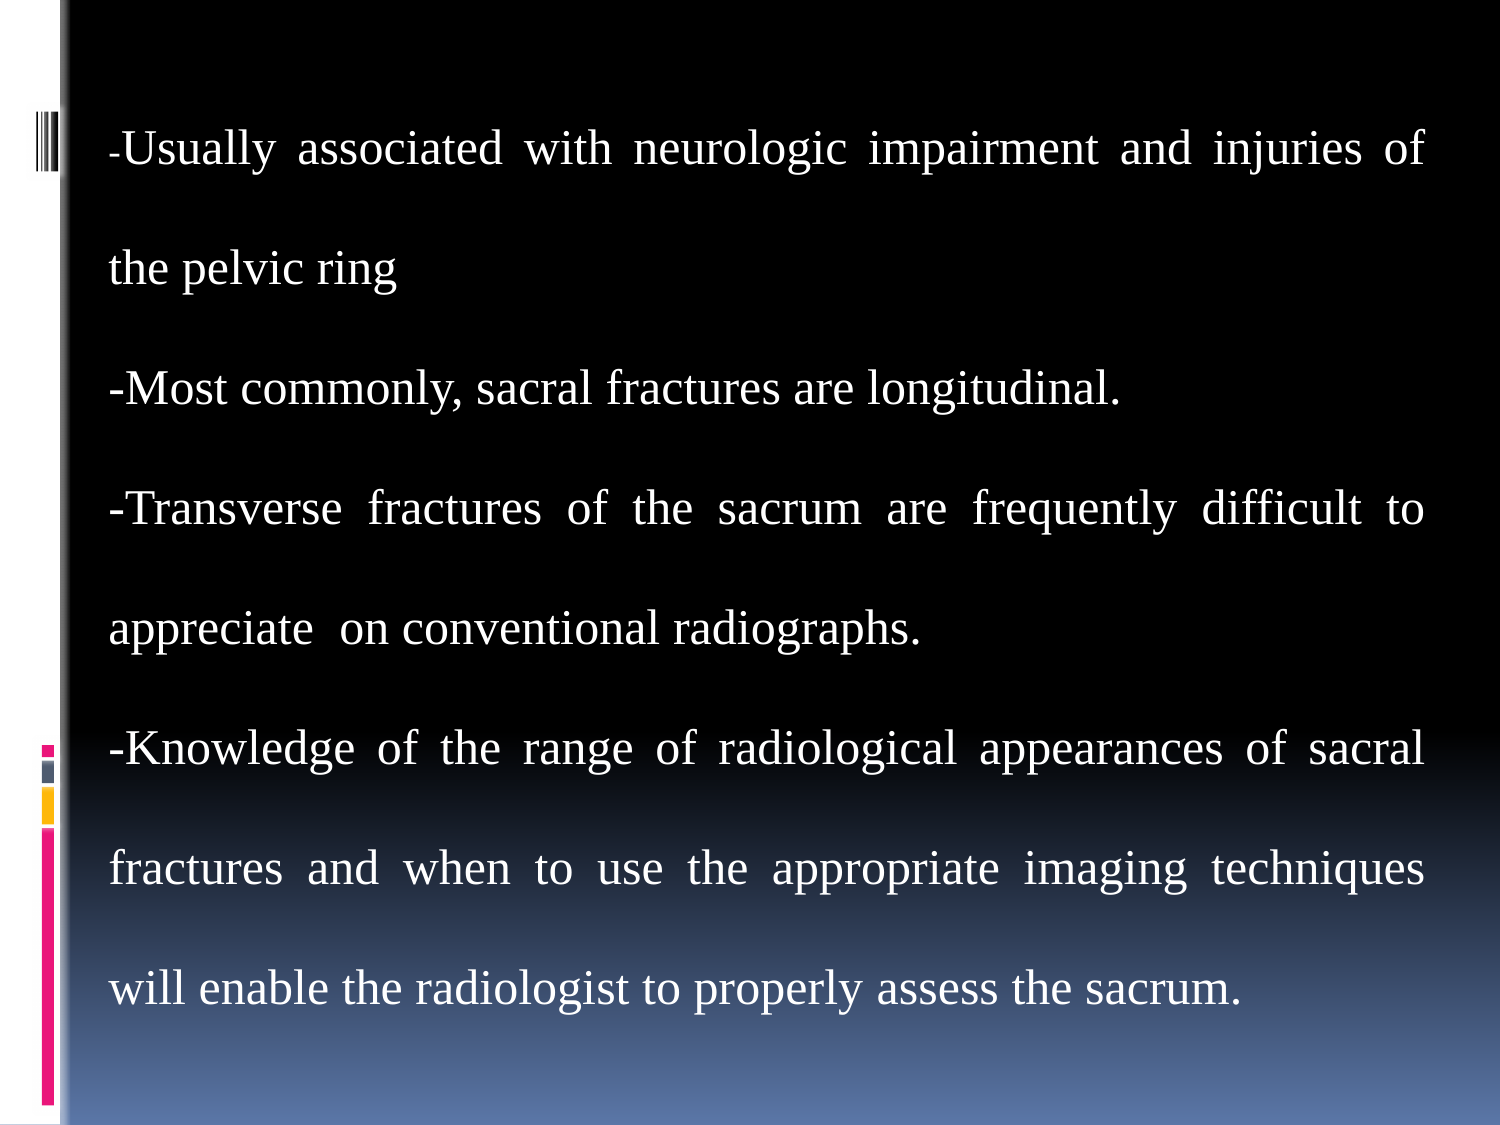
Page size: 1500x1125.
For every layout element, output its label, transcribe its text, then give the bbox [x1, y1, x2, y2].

text_box -Usually associated with neurologic impairment and injuries of the pelvic ring -Most commonly, sacral fractures are longitudinal. -Transverse fractures of the sacrum are frequently difficult to appreciate on conventional radiographs. -Knowledge of the range of radiological appearances of sacral fractures and when to use the appropriate imaging techniques will enable the radiologist to properly assess the sacrum. [93, 46, 1442, 1022]
